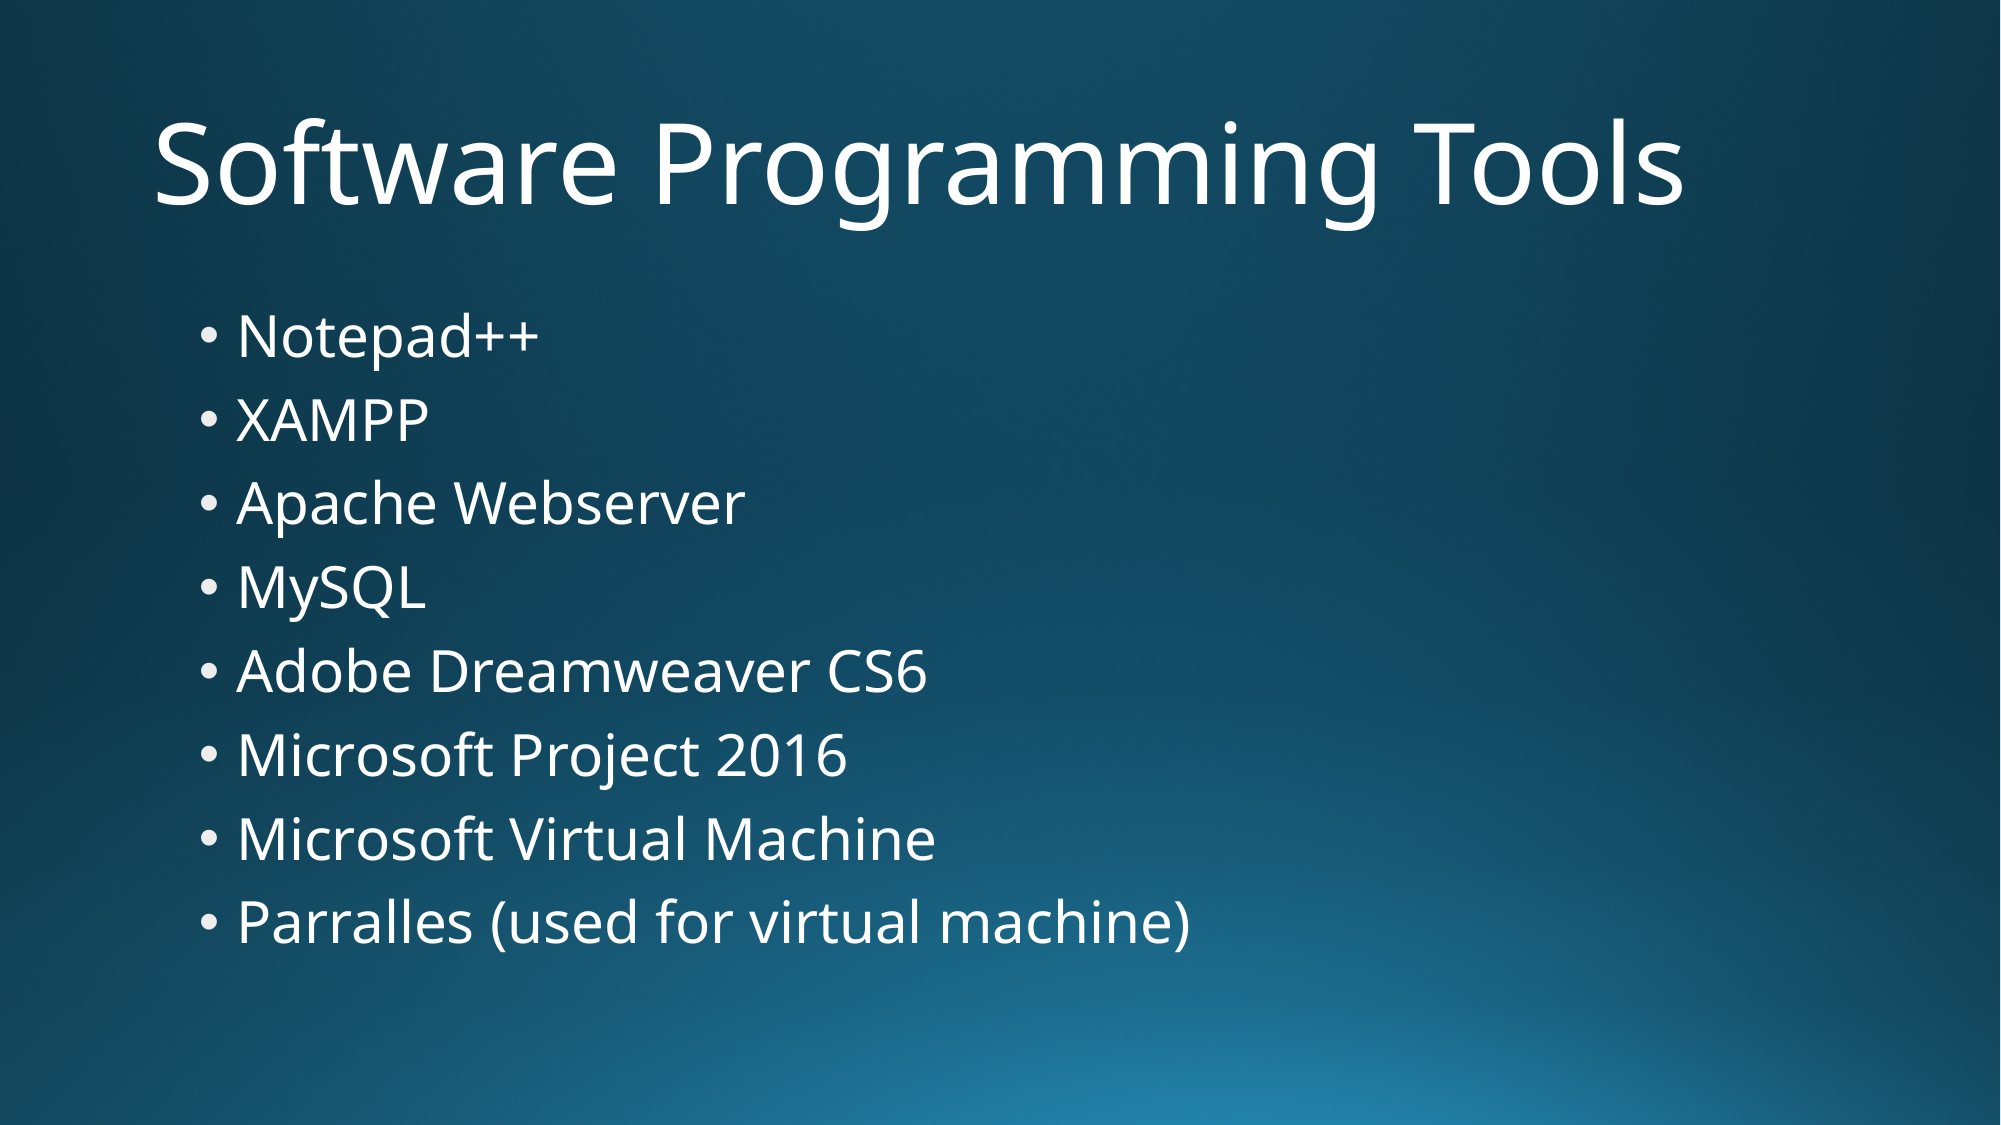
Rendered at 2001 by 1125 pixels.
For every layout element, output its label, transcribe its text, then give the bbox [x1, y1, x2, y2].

title Software Programming Tools [137, 59, 1863, 278]
picture [0, 0, 2001, 1125]
list Notepad++ XAMPP Apache Webserver MySQL Adobe Dreamweaver CS6 Microsoft Project 2016 Microsoft Virtual Machine Parralles (used for virtual machine) [183, 299, 1863, 1014]
